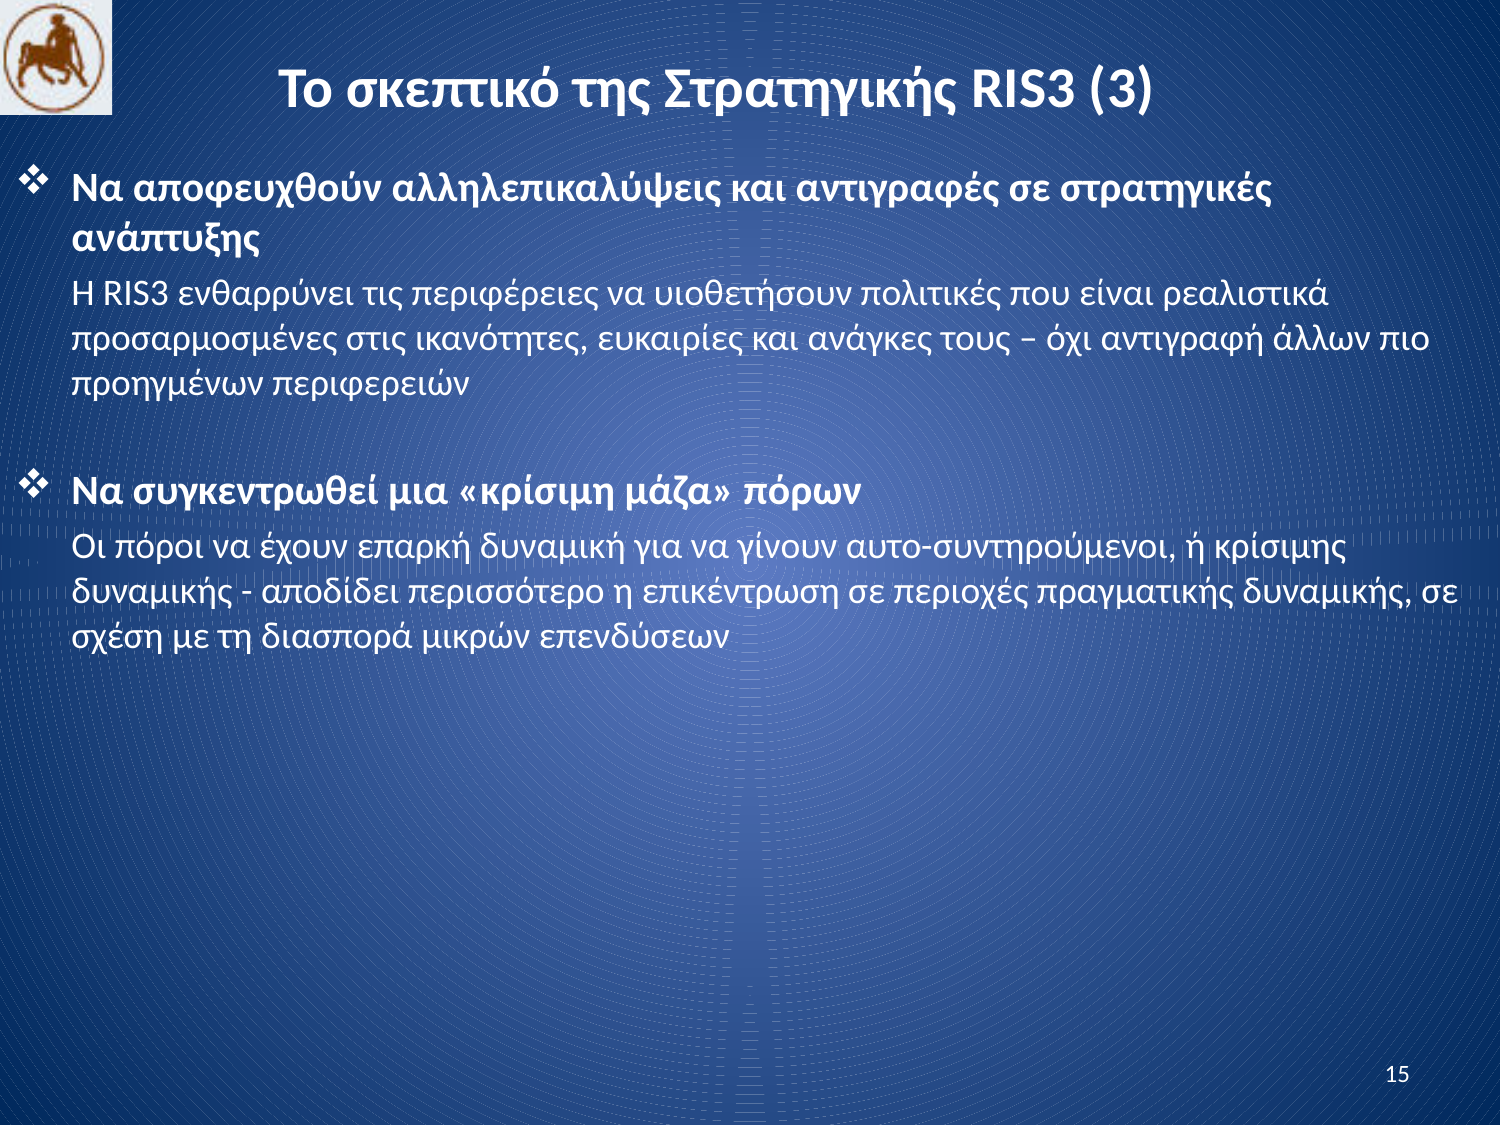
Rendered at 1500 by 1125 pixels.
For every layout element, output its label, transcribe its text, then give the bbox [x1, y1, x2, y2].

picture [0, 0, 113, 115]
title Το σκεπτικό της Στρατηγικής RIS3 (3) [41, 42, 1392, 152]
slide_number 15 [1074, 1042, 1425, 1103]
list Να αποφευχθούν αλληλεπικαλύψεις και αντιγραφές σε στρατηγικές ανάπτυξης Η RIS3 ενθαρρύνει τις περιφέρειες να υιοθετήσουν πολιτικές που είναι ρεαλιστικά προσαρμοσμένες στις ικανότητες, ευκαιρίες και ανάγκες τους – όχι αντιγραφή άλλων πιο προηγμένων περιφερειών Να συγκεντρωθεί μια «κρίσιμη μάζα» πόρων Οι πόροι να έχουν επαρκή δυναμική για να γίνουν αυτο-συντηρούμενοι, ή κρίσιμης δυναμικής - αποδίδει περισσότερο η επικέντρωση σε περιοχές πραγματικής δυναμικής, σε σχέση με τη διασπορά μικρών επενδύσεων [0, 152, 1483, 1027]
